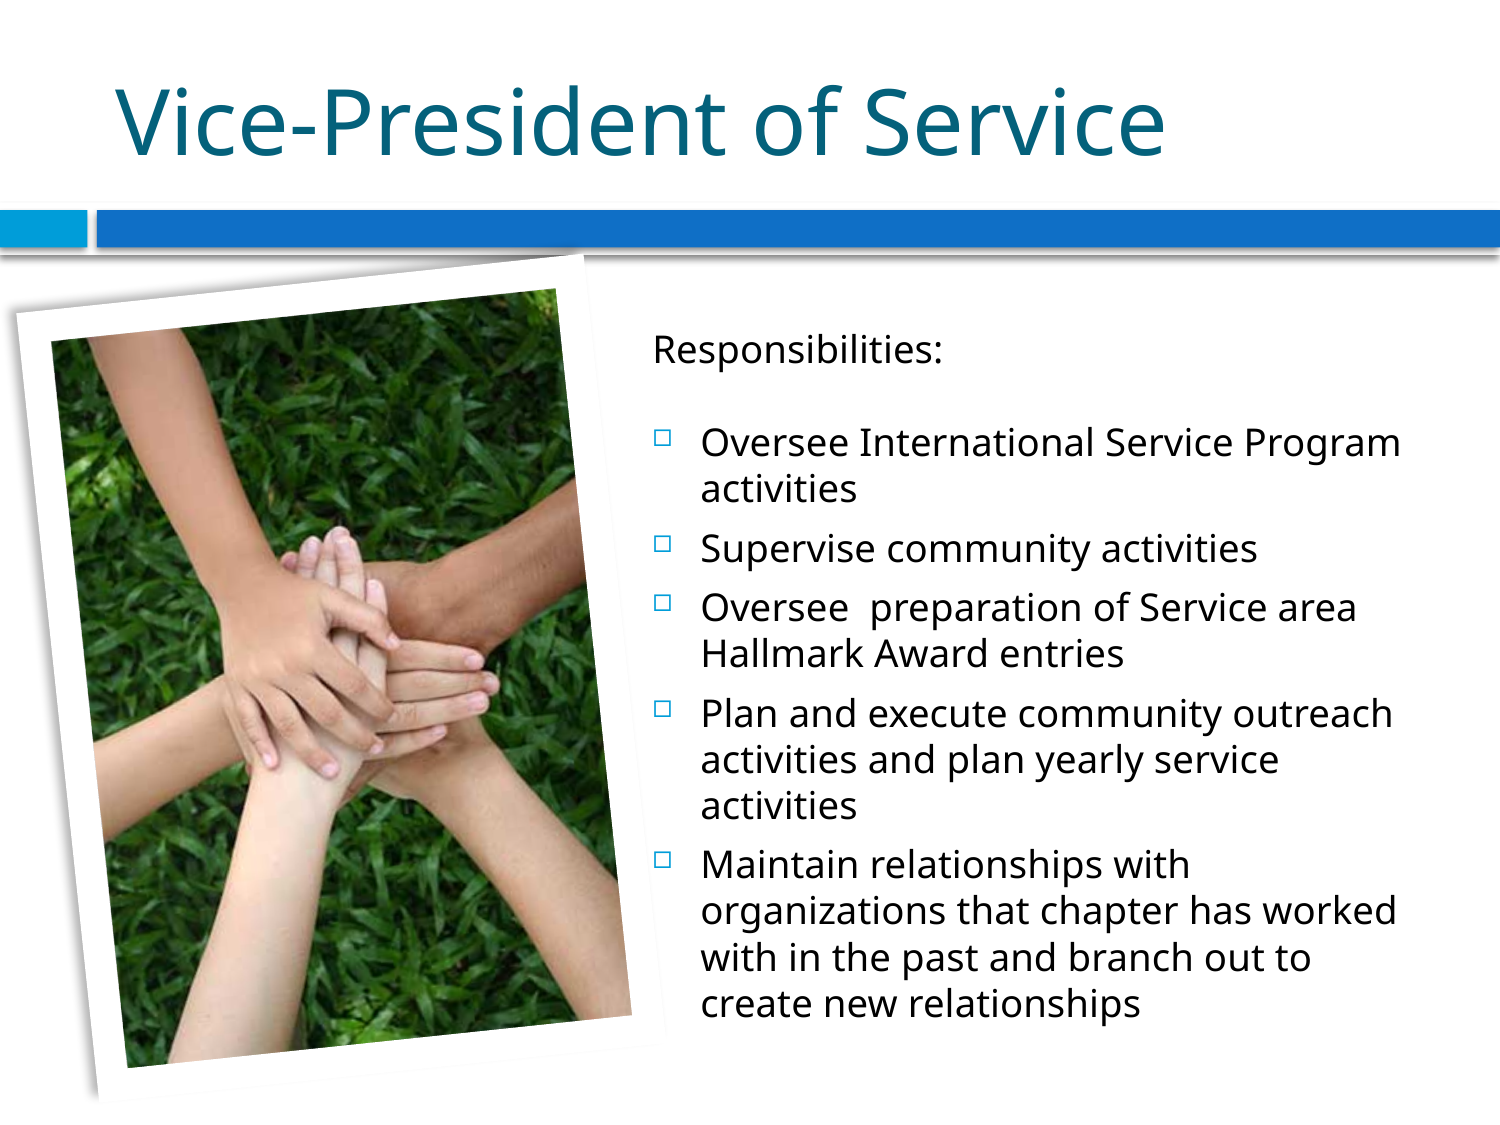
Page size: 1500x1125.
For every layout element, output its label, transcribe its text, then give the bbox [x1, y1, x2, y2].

list Responsibilities: Oversee International Service Program activities Supervise community activities Oversee preparation of Service area Hallmark Award entries Plan and execute community outreach activities and plan yearly service activities Maintain relationships with organizations that chapter has worked with in the past and branch out to create new relationships [637, 317, 1425, 1038]
title Vice-President of Service [100, 37, 1438, 200]
picture [0, 289, 708, 1068]
